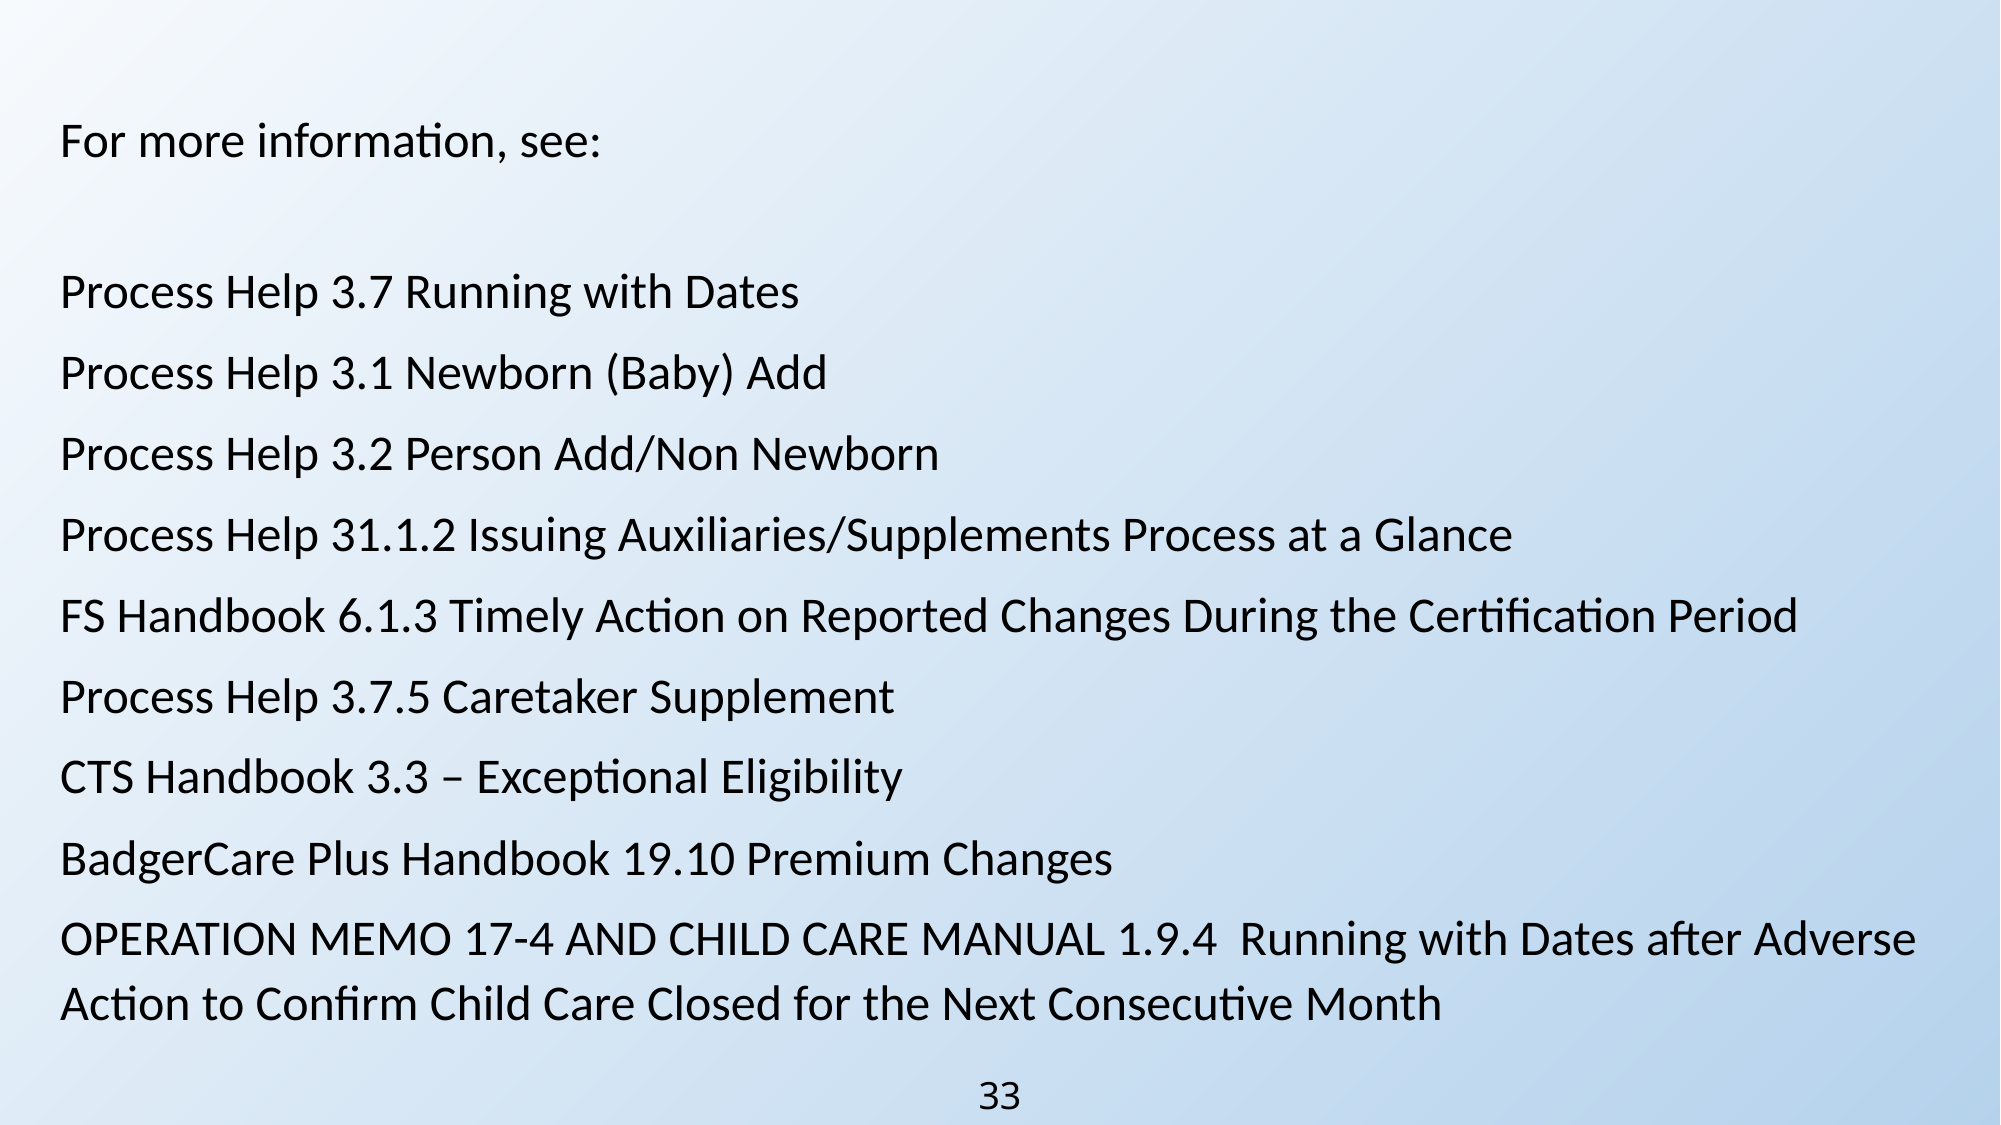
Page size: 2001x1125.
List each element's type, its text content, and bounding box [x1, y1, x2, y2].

text_box For more information, see: Process Help 3.7 Running with Dates Process Help 3.1 Newborn (Baby) Add Process Help 3.2 Person Add/Non Newborn Process Help 31.1.2 Issuing Auxiliaries/Supplements Process at a Glance FS Handbook 6.1.3 Timely Action on Reported Changes During the Certification Period Process Help 3.7.5 Caretaker Supplement CTS Handbook 3.3 – Exceptional Eligibility BadgerCare Plus Handbook 19.10 Premium Changes OPERATION MEMO 17-4 AND CHILD CARE MANUAL 1.9.4 Running with Dates after Adverse Action to Confirm Child Care Closed for the Next Consecutive Month [45, 96, 1948, 1064]
text_box 33 [0, 1064, 2000, 1125]
